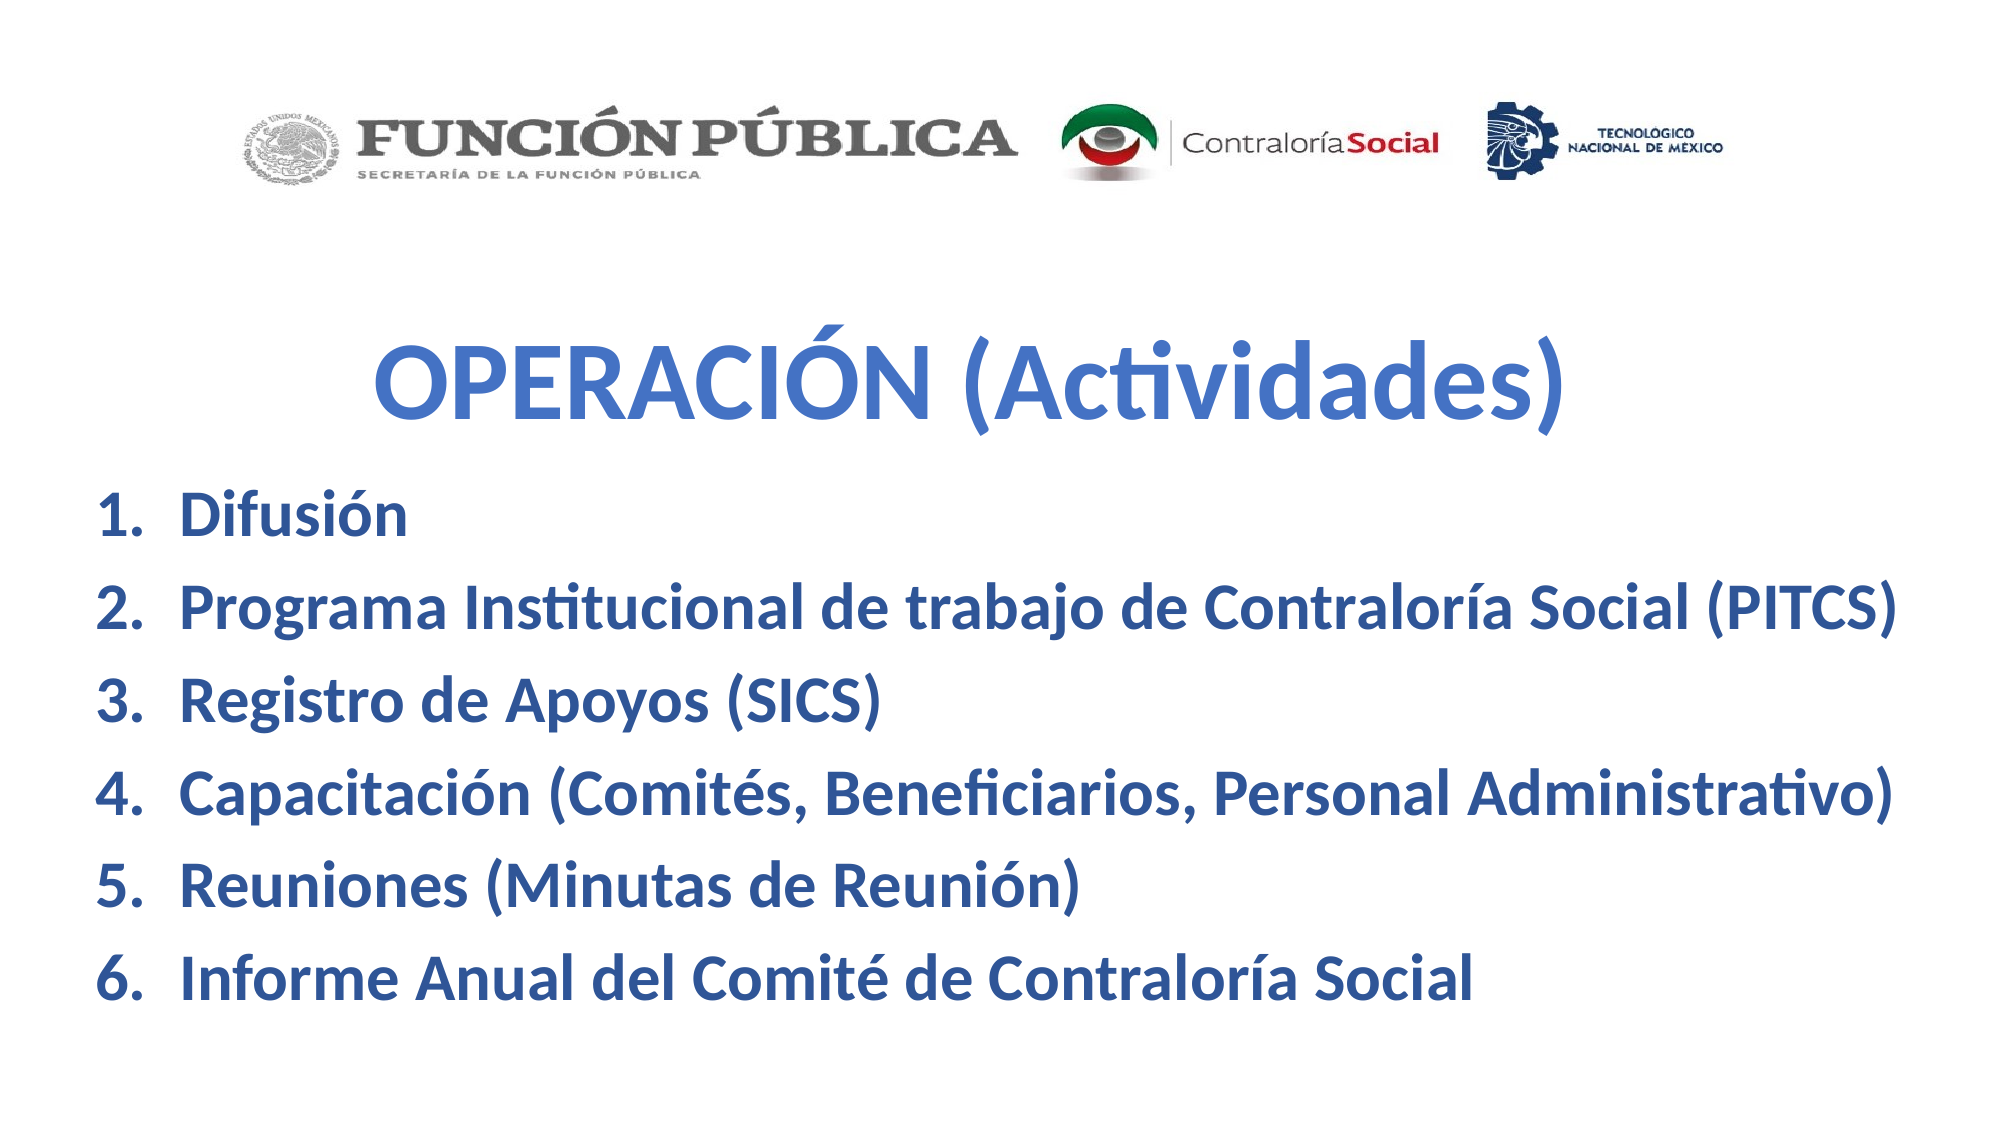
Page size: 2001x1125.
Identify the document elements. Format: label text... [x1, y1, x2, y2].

text_box OPERACIÓN (Actividades) [358, 299, 1585, 450]
picture [167, 47, 1818, 228]
list Difusión Programa Institucional de trabajo de Contraloría Social (PITCS) Registro de Apoyos (SICS) Capacitación (Comités, Beneficiarios, Personal Administrativo) Reuniones (Minutas de Reunión) Informe Anual del Comité de Contraloría Social [80, 299, 1917, 1078]
